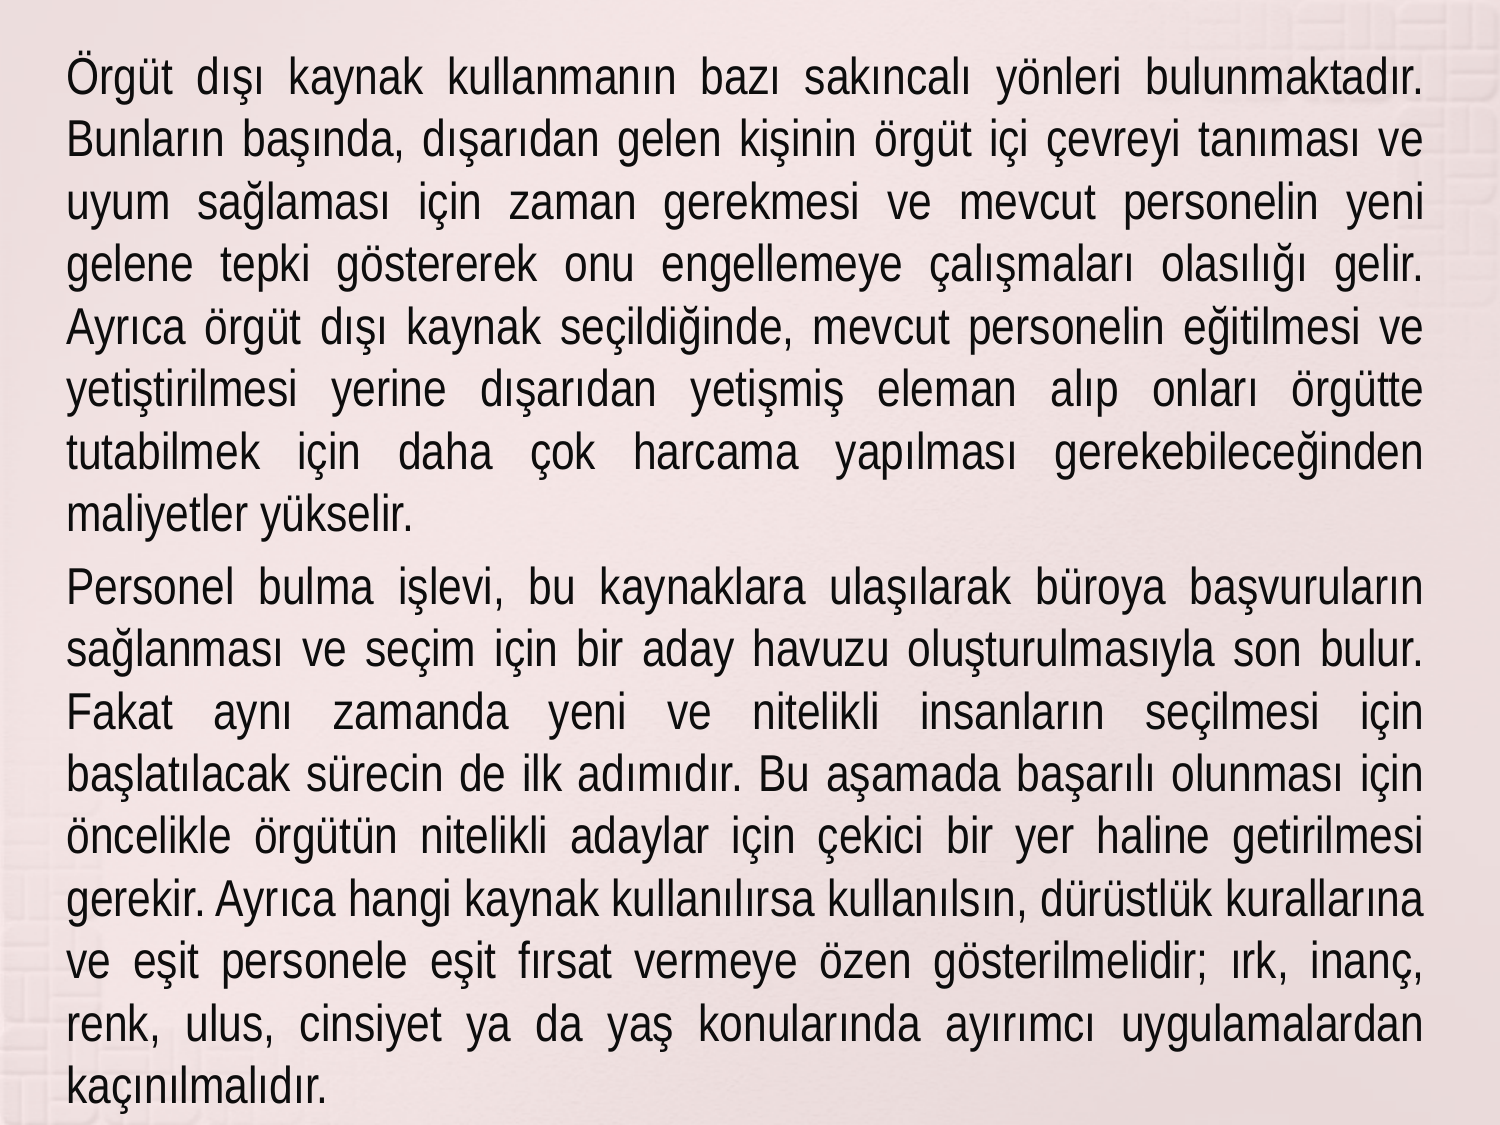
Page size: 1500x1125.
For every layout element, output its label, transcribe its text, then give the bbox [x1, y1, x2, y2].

list Örgüt dışı kaynak kullanmanın bazı sakıncalı yönleri bulunmaktadır. Bunların başında, dışarıdan gelen kişinin örgüt içi çevreyi tanıması ve uyum sağlaması için zaman gerekmesi ve mevcut personelin yeni gelene tepki göstererek onu engellemeye çalışmaları olasılığı gelir. Ayrıca örgüt dışı kaynak seçildiğinde, mevcut personelin eğitilmesi ve yetiştirilmesi yerine dışarıdan yetişmiş eleman alıp onları örgütte tutabilmek için daha çok harcama yapılması gerekebileceğinden maliyetler yükselir. Personel bulma işlevi, bu kaynaklara ulaşılarak büroya başvuruların sağlanması ve seçim için bir aday havuzu oluşturulmasıyla son bulur. Fakat aynı zamanda yeni ve nitelikli insanların seçilmesi için başlatılacak sürecin de ilk adımıdır. Bu aşamada başarılı olunması için öncelikle örgütün nitelikli adaylar için çekici bir yer haline getirilmesi gerekir. Ayrıca hangi kaynak kullanılırsa kullanılsın, dürüstlük kurallarına ve eşit personele eşit fırsat vermeye özen gösterilmelidir; ırk, inanç, renk, ulus, cinsiyet ya da yaş konularında ayırımcı uygulamalardan kaçınılmalıdır. [0, 35, 1442, 1125]
